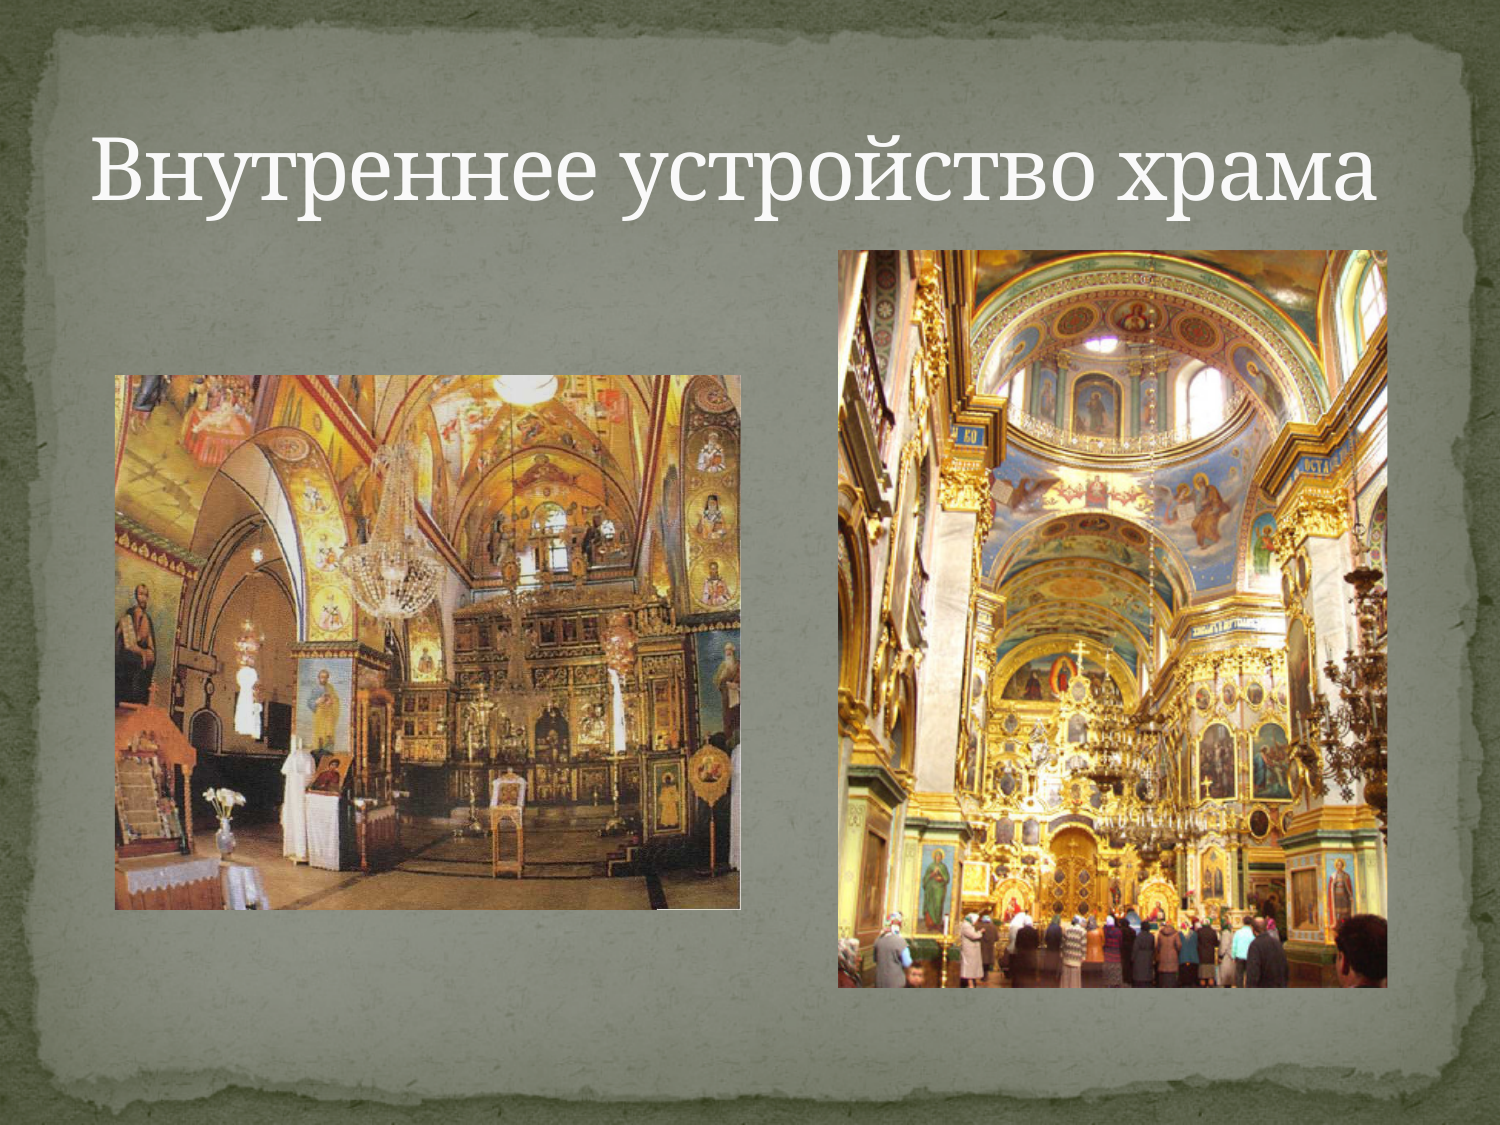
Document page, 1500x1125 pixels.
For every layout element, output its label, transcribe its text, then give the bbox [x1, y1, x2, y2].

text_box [840, 252, 1386, 986]
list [117, 377, 740, 909]
title Внутреннее устройство храма [74, 24, 1425, 225]
